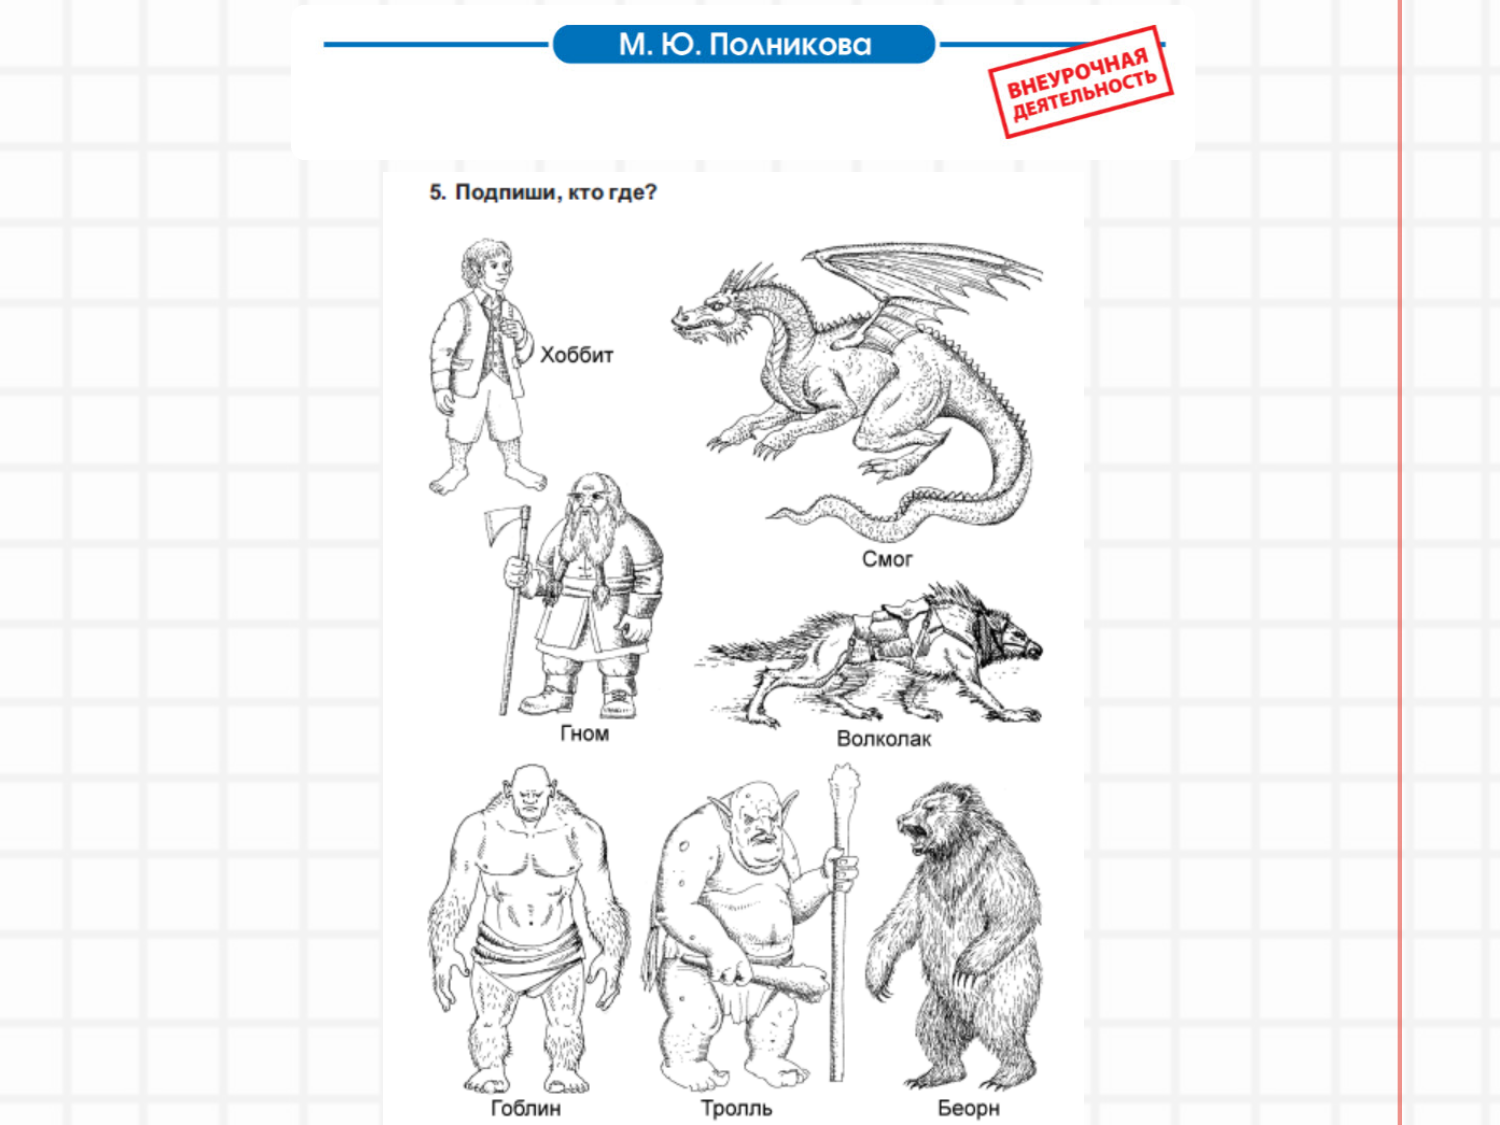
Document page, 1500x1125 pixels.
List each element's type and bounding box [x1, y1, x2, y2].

list [383, 172, 1084, 1125]
picture [291, 4, 1196, 160]
